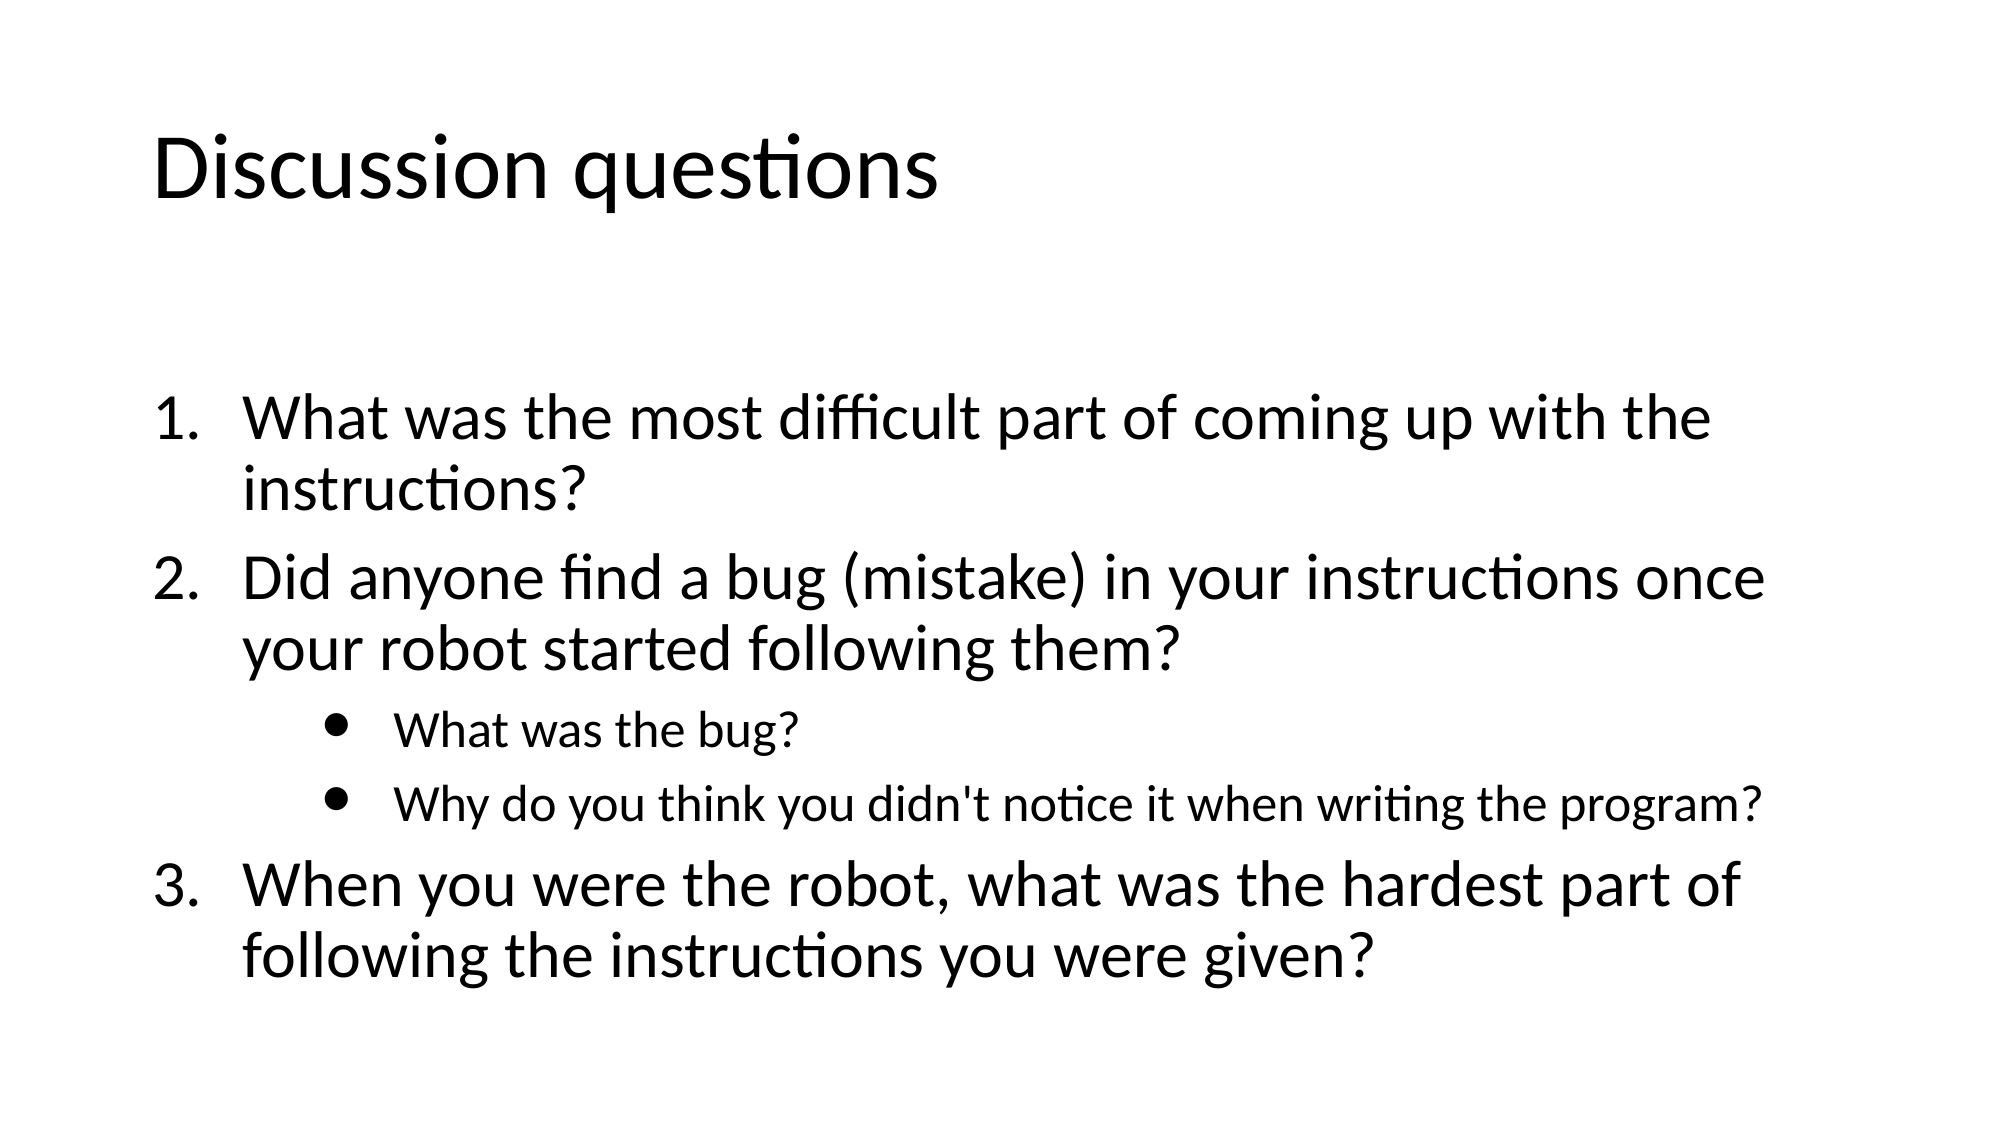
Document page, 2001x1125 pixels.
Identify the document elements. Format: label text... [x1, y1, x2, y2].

list What was the most difficult part of coming up with the instructions? Did anyone find a bug (mistake) in your instructions once your robot started following them? What was the bug? Why do you think you didn't notice it when writing the program? When you were the robot, what was the hardest part of following the instructions you were given? [137, 299, 1863, 1014]
title Discussion questions [137, 59, 1863, 278]
